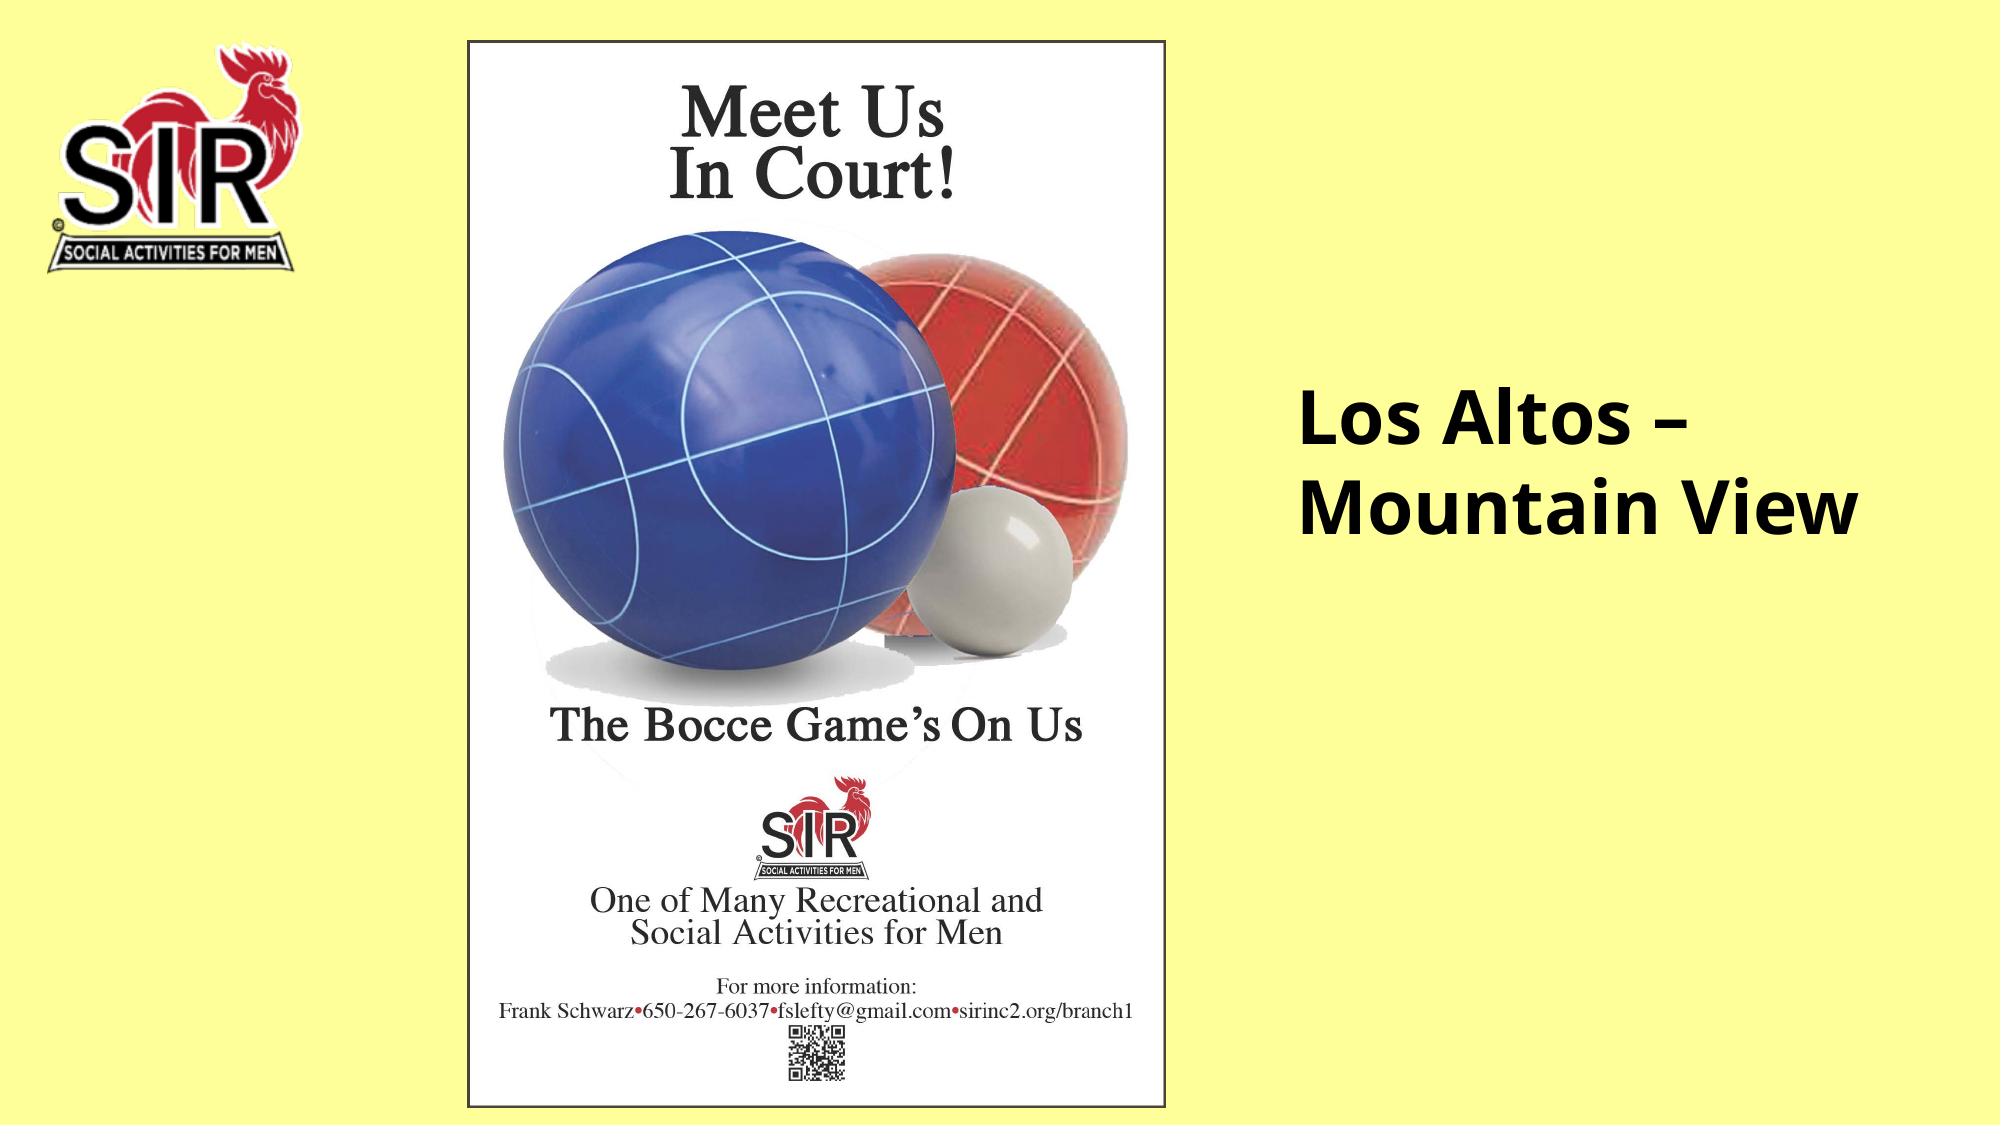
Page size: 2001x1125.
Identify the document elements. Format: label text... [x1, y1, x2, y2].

picture [466, 40, 1167, 1108]
text_box Los Altos – Mountain View [1281, 361, 1876, 557]
picture [46, 40, 303, 277]
